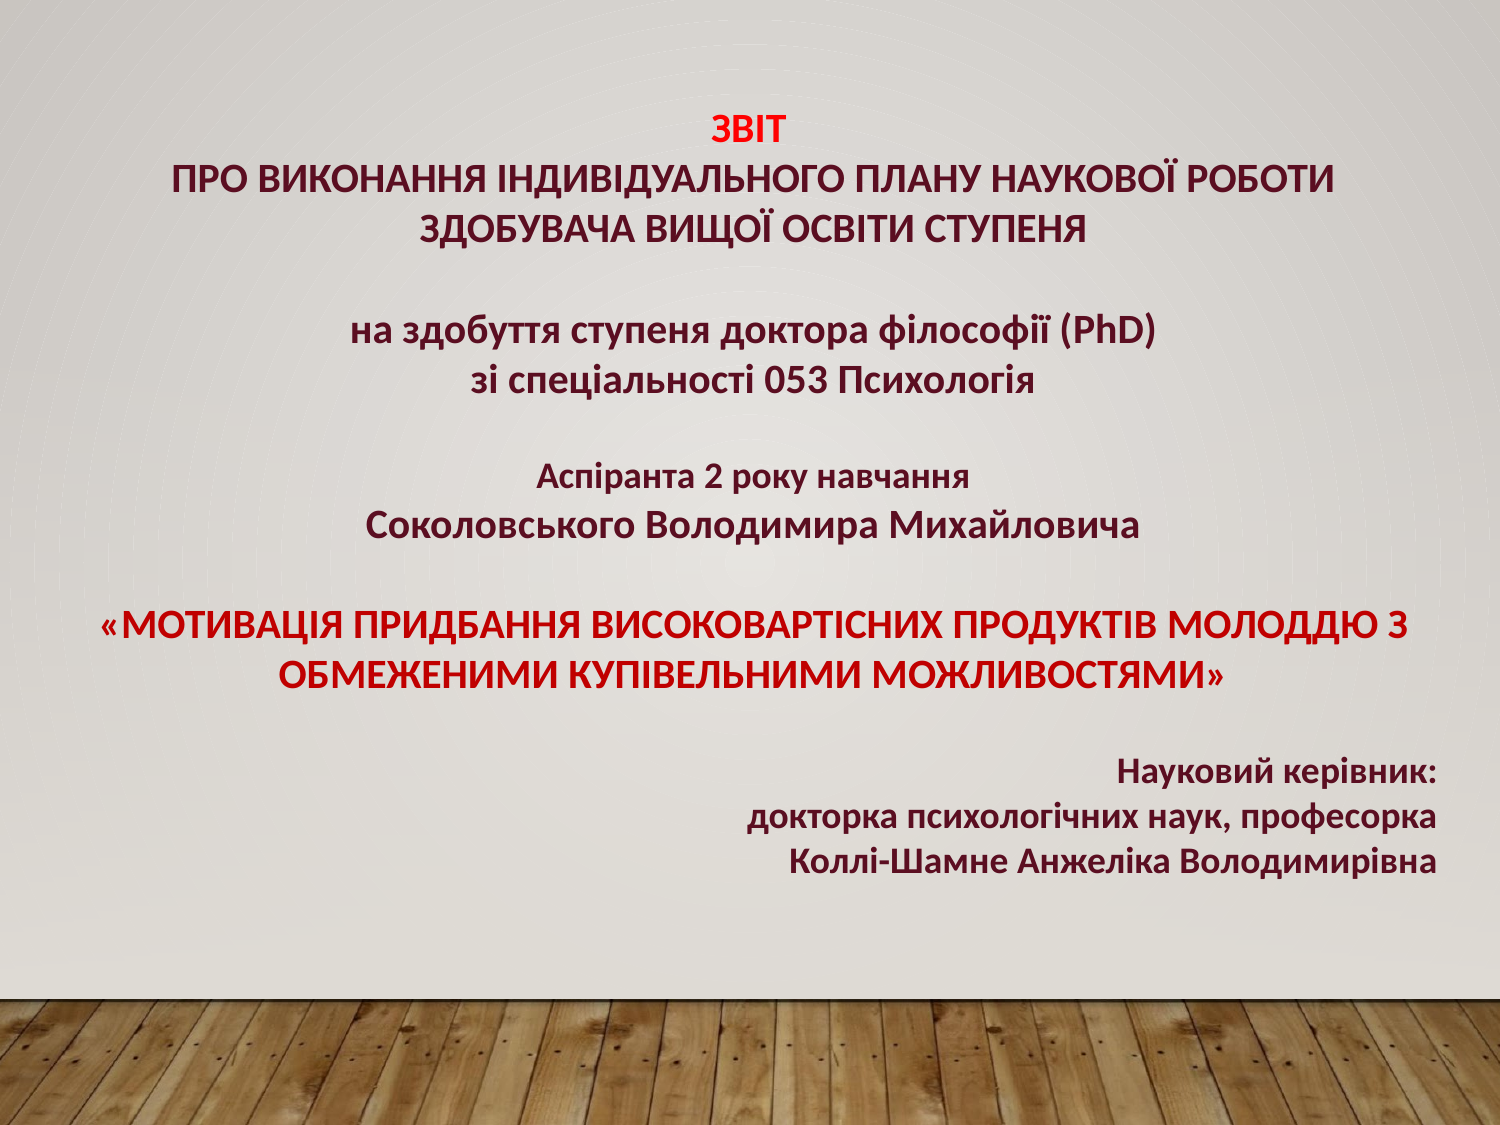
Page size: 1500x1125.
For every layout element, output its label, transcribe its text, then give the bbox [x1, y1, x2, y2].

picture [0, 999, 1500, 1125]
text_box ЗВІТ ПРО ВИКОНАННЯ ІНДИВІДУАЛЬНОГО ПЛАНУ НАУКОВОЇ РОБОТИ ЗДОБУВАЧА ВИЩОЇ ОСВІТИ СТУПЕНЯ на здобуття ступеня доктора філософії (PhD) зі спеціальності 053 Психологія Аспіранта 2 року навчання Соколовського Володимира Михайловича «МОТИВАЦІЯ ПРИДБАННЯ ВИСОКОВАРТІСНИХ ПРОДУКТІВ МОЛОДДЮ З ОБМЕЖЕНИМИ КУПІВЕЛЬНИМИ МОЖЛИВОСТЯМИ» Науковий керівник: докторка психологічних наук, професорка Коллі-Шамне Анжеліка Володимирівна [54, 93, 1453, 934]
